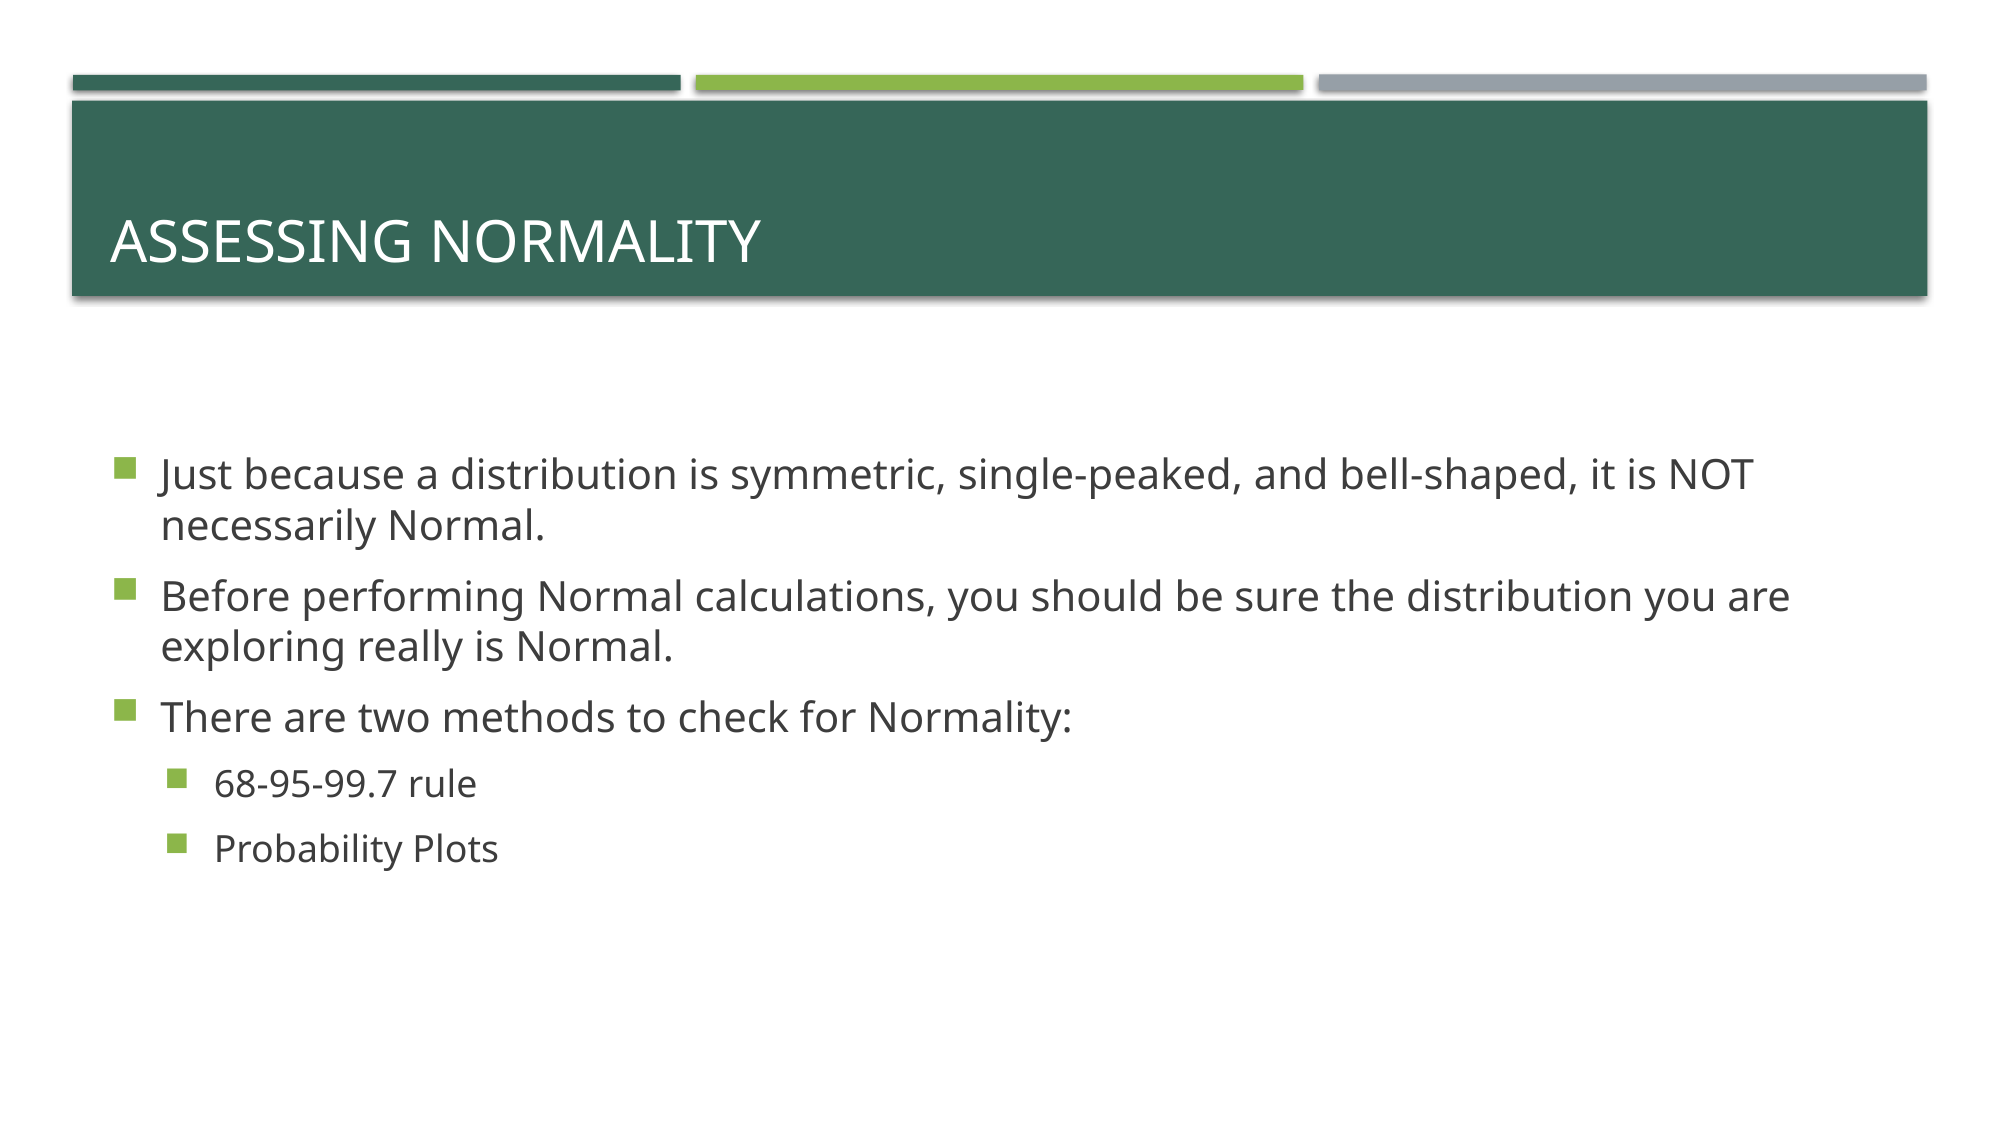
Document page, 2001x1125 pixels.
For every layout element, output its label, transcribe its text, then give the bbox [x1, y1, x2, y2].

list Just because a distribution is symmetric, single-peaked, and bell-shaped, it is NOT necessarily Normal. Before performing Normal calculations, you should be sure the distribution you are exploring really is Normal. There are two methods to check for Normality: 68-95-99.7 rule Probability Plots [95, 357, 1905, 962]
title Assessing Normality [95, 115, 1905, 282]
